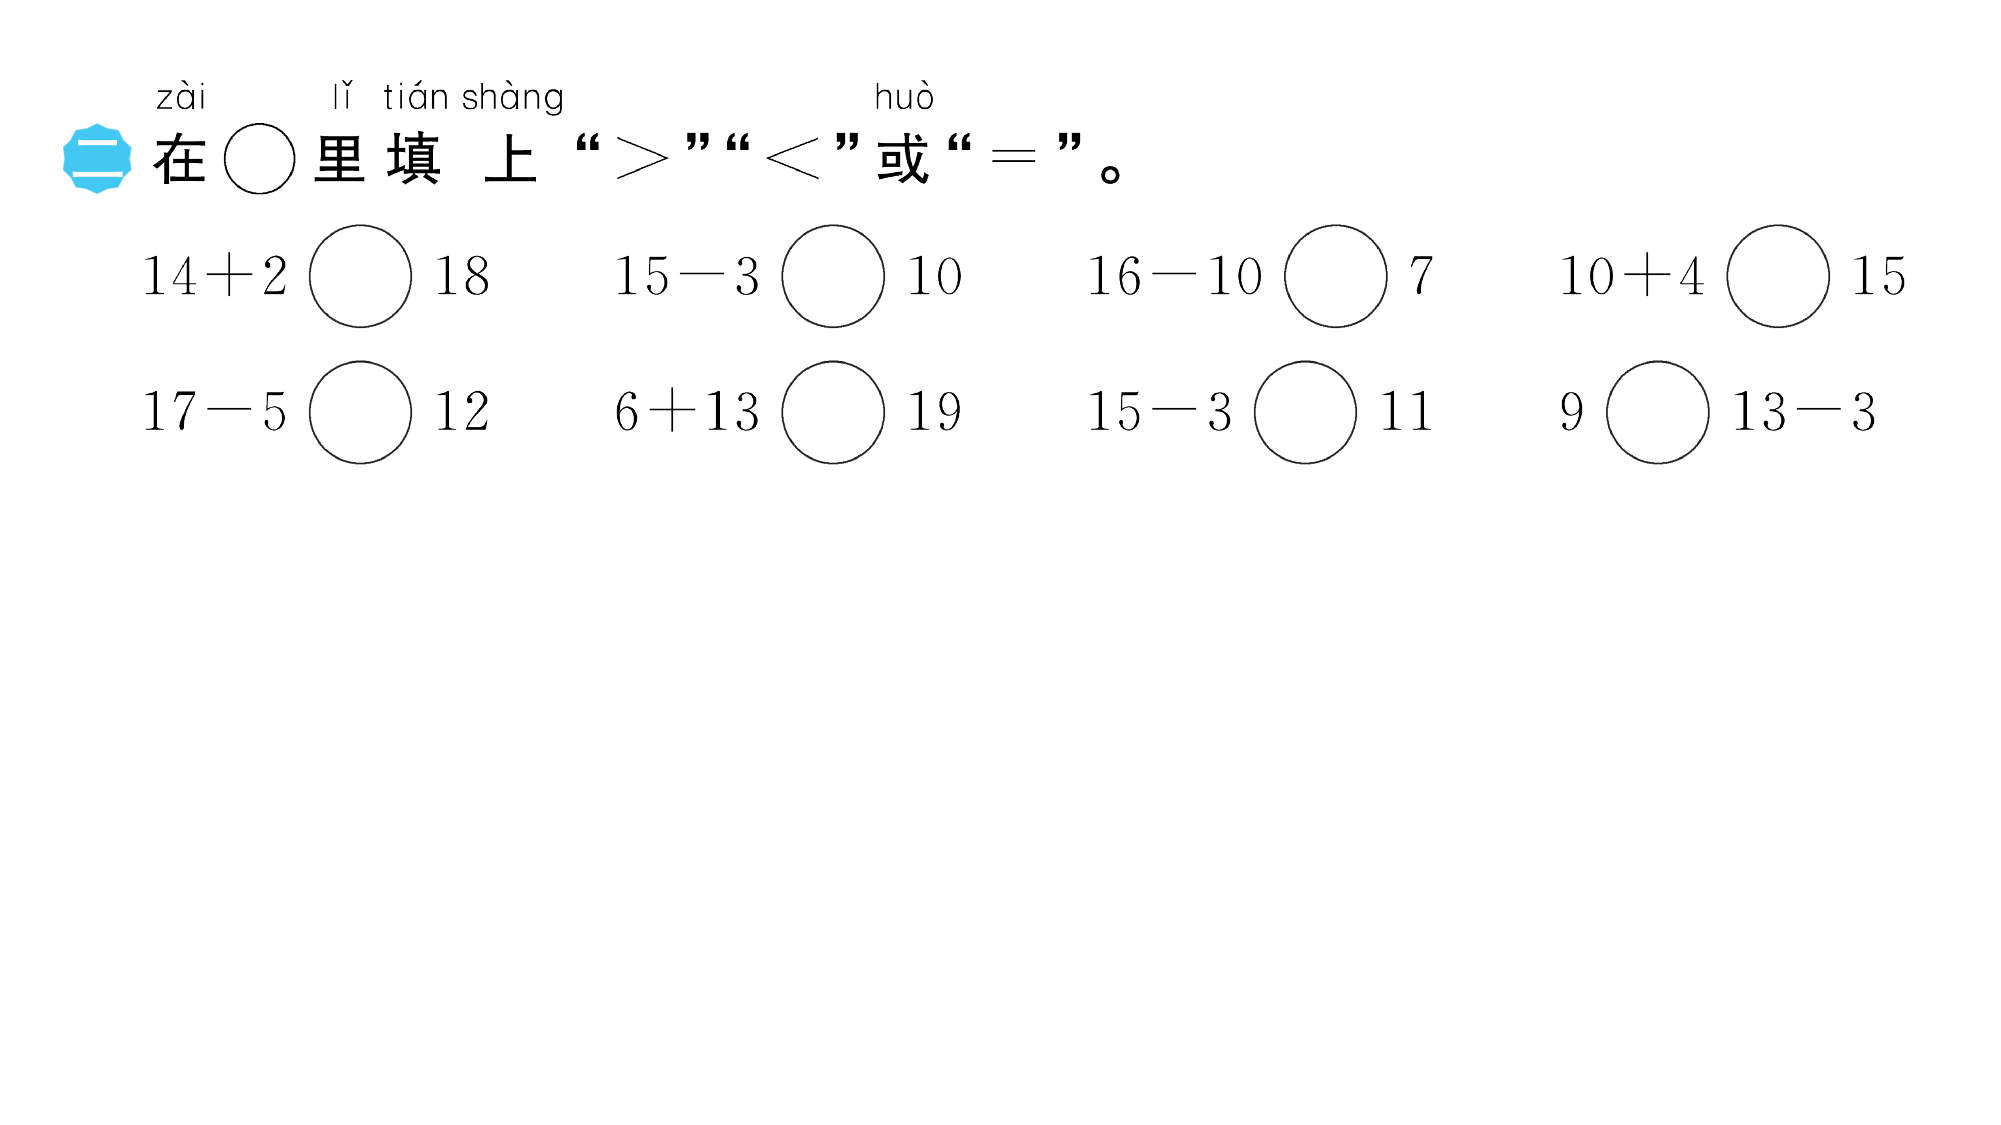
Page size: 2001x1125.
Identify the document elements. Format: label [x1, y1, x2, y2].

picture [58, 58, 1949, 475]
